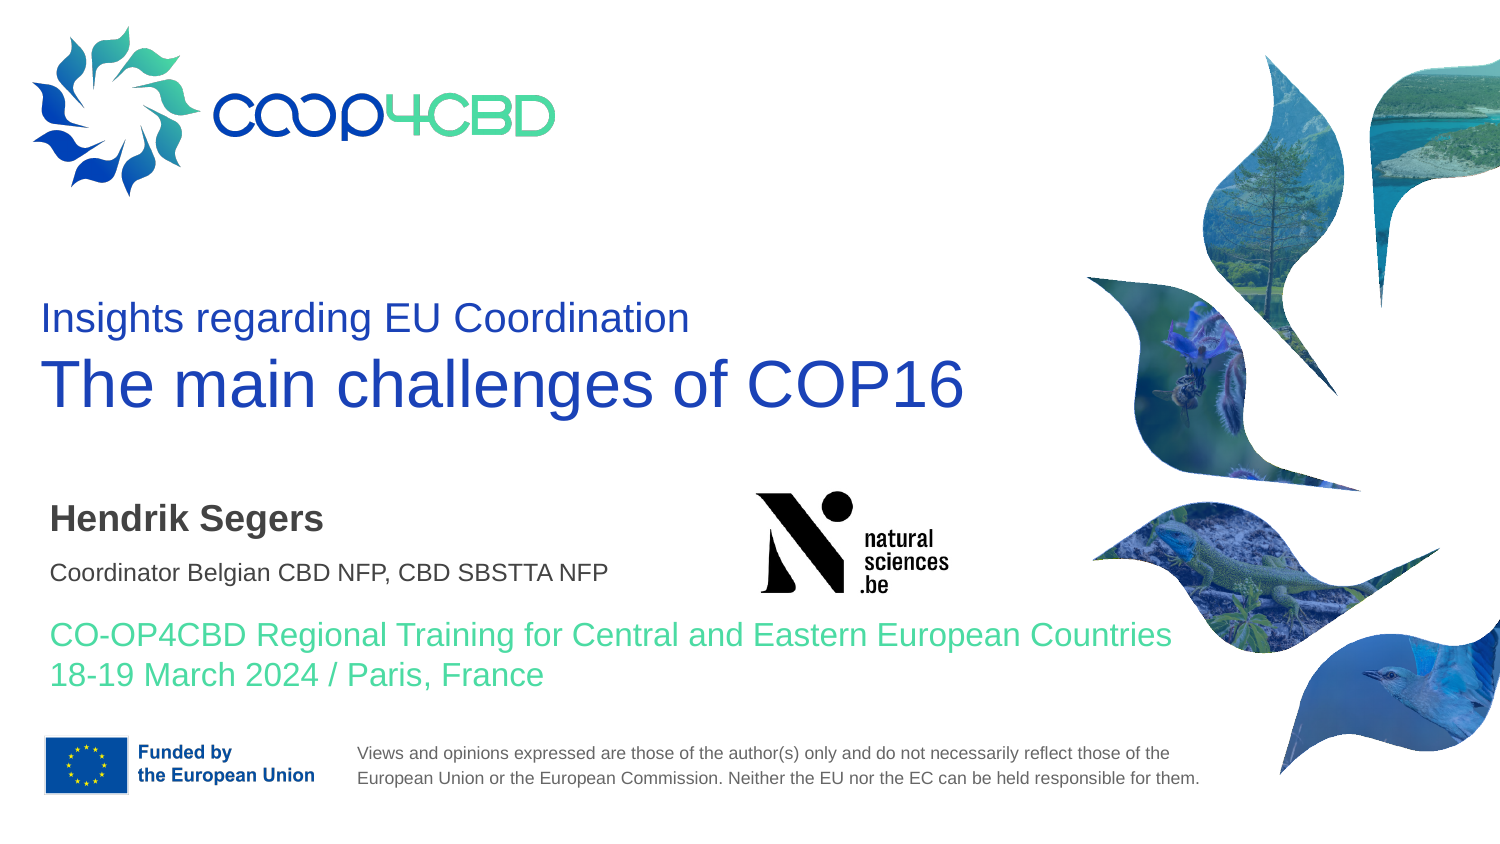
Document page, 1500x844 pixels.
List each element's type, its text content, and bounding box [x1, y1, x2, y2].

picture [42, 734, 335, 797]
subtitle CO-OP4CBD Regional Training for Central and Eastern European Countries 18-19 March 2024 / Paris, France [34, 598, 1433, 729]
picture [749, 480, 952, 609]
text_box Hendrik Segers Coordinator Belgian CBD NFP, CBD SBSTTA NFP [34, 478, 1225, 625]
picture [1086, 0, 1500, 775]
picture [32, 26, 555, 197]
title Insights regarding EU Coordination The main challenges of COP16 [25, 275, 1106, 613]
